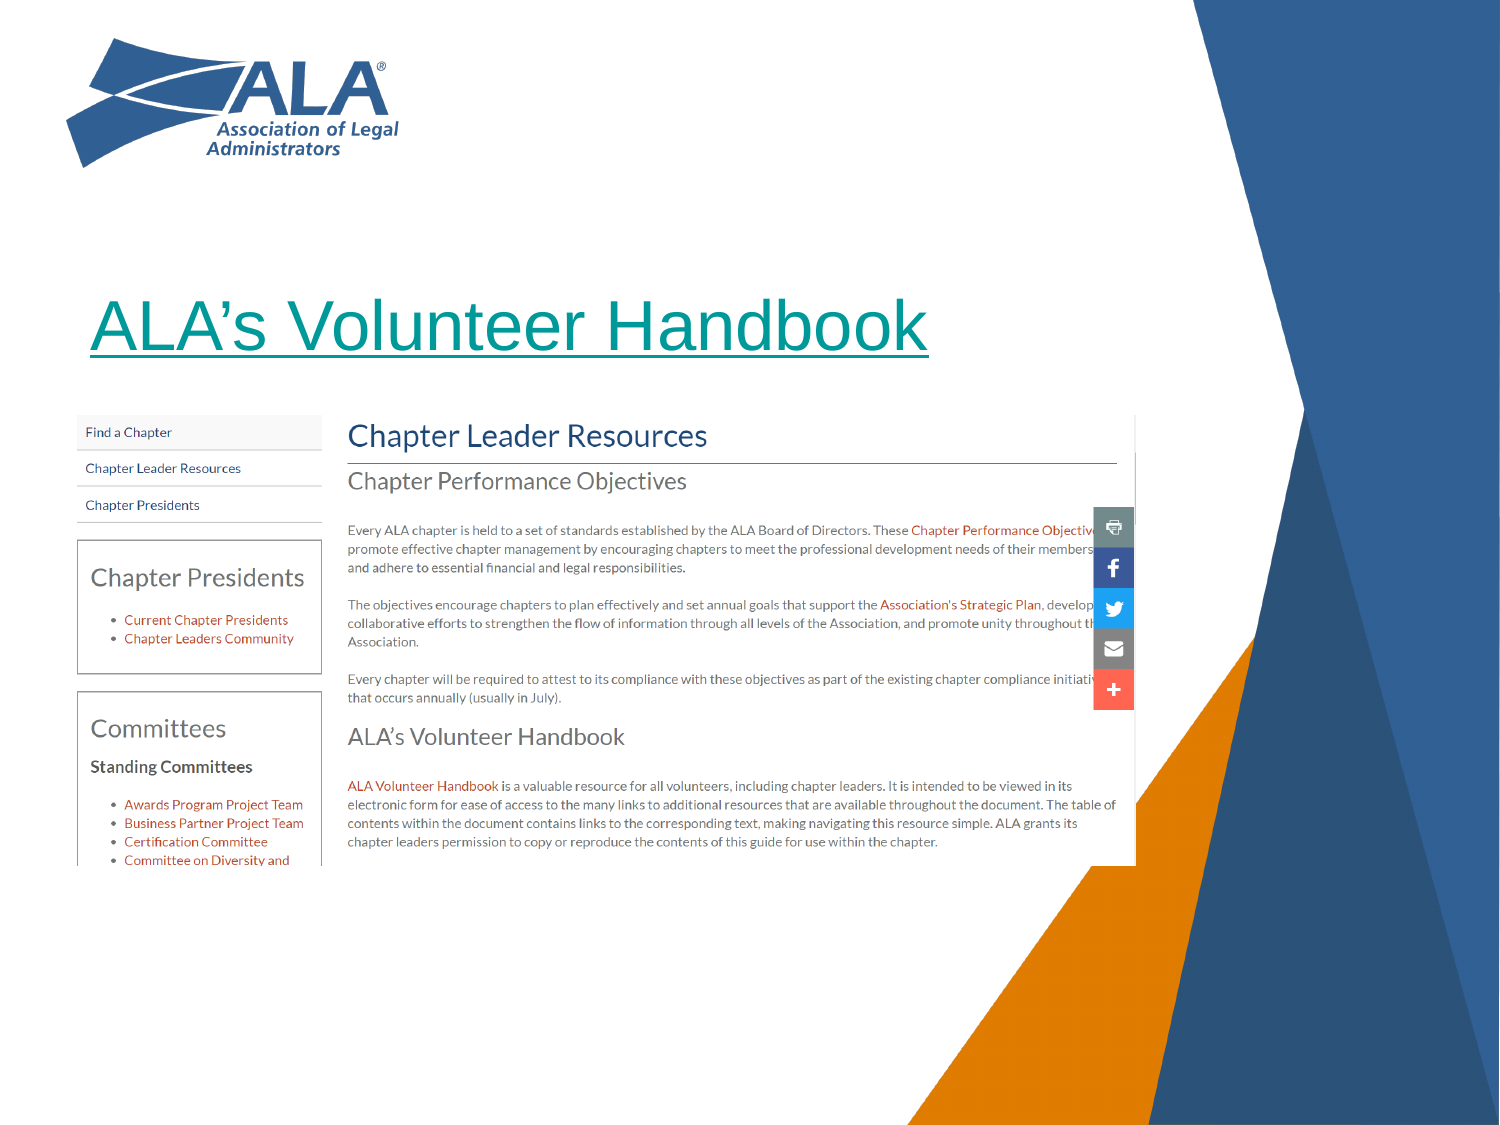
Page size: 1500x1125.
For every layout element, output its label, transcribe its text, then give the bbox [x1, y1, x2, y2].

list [74, 415, 1136, 866]
title ALA’s Volunteer Handbook [75, 228, 1075, 415]
picture [907, 0, 1500, 1125]
picture [65, 38, 399, 168]
